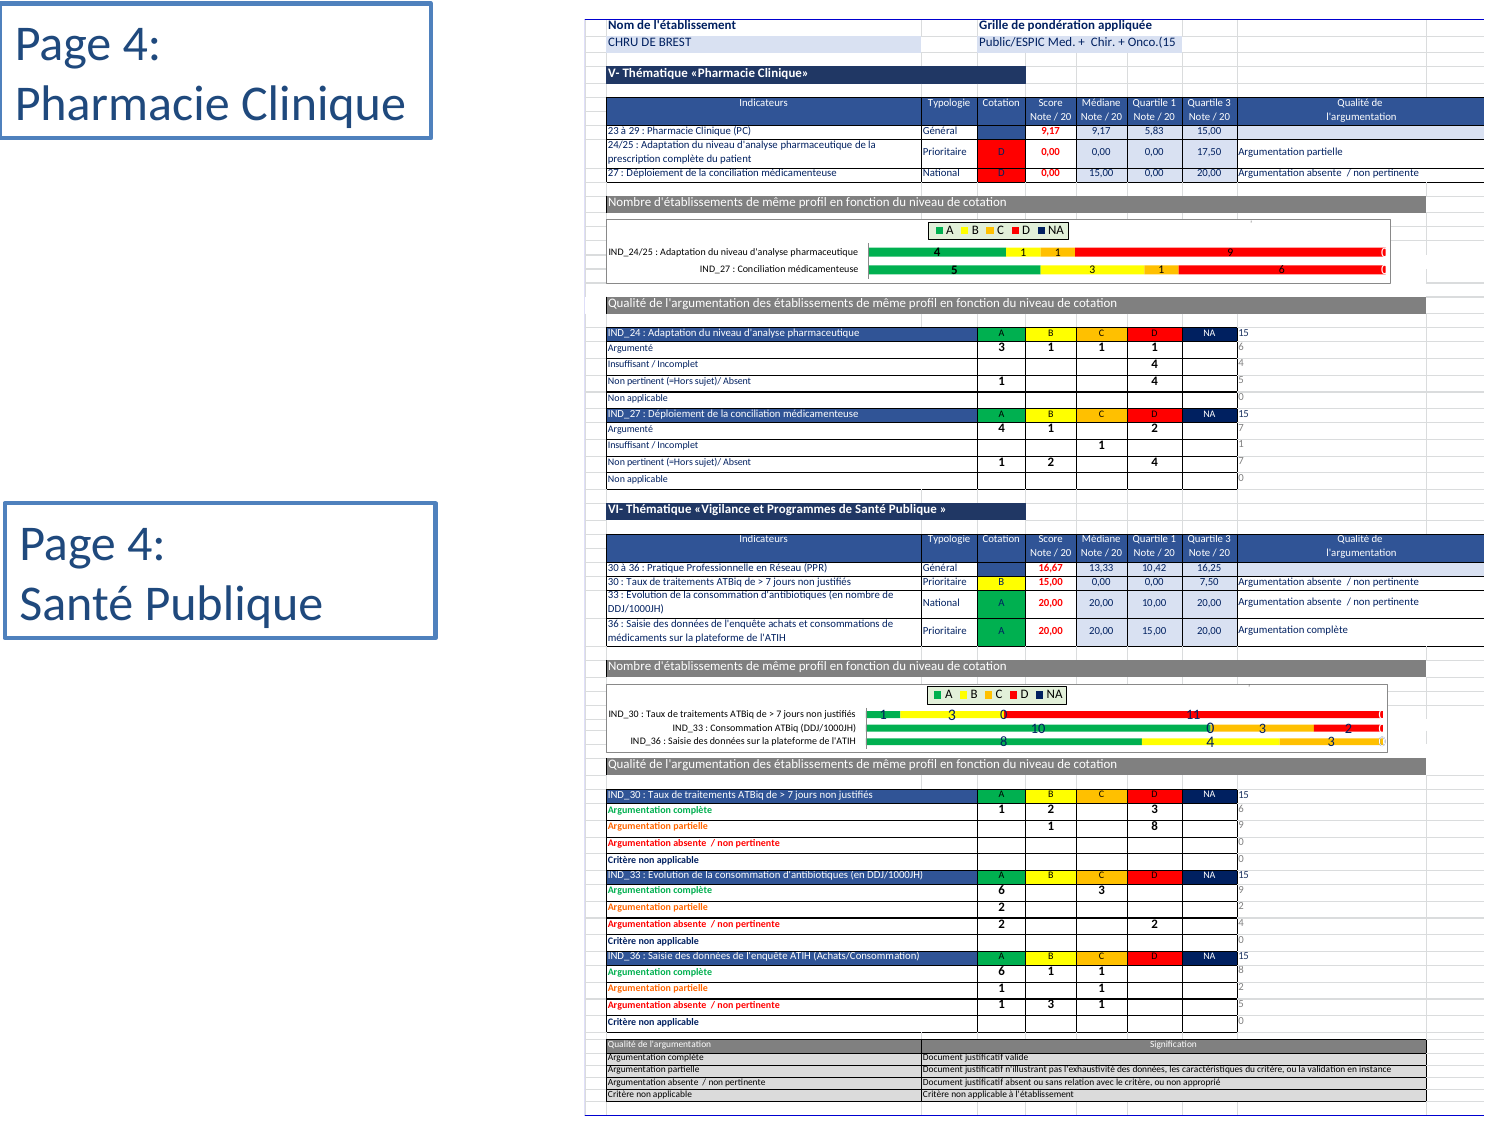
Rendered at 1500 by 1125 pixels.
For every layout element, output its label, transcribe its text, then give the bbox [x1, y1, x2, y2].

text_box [584, 18, 1485, 1116]
text_box Page 4: Pharmacie Clinique [0, 1, 433, 140]
text_box Page 4: Santé Publique [3, 501, 438, 640]
